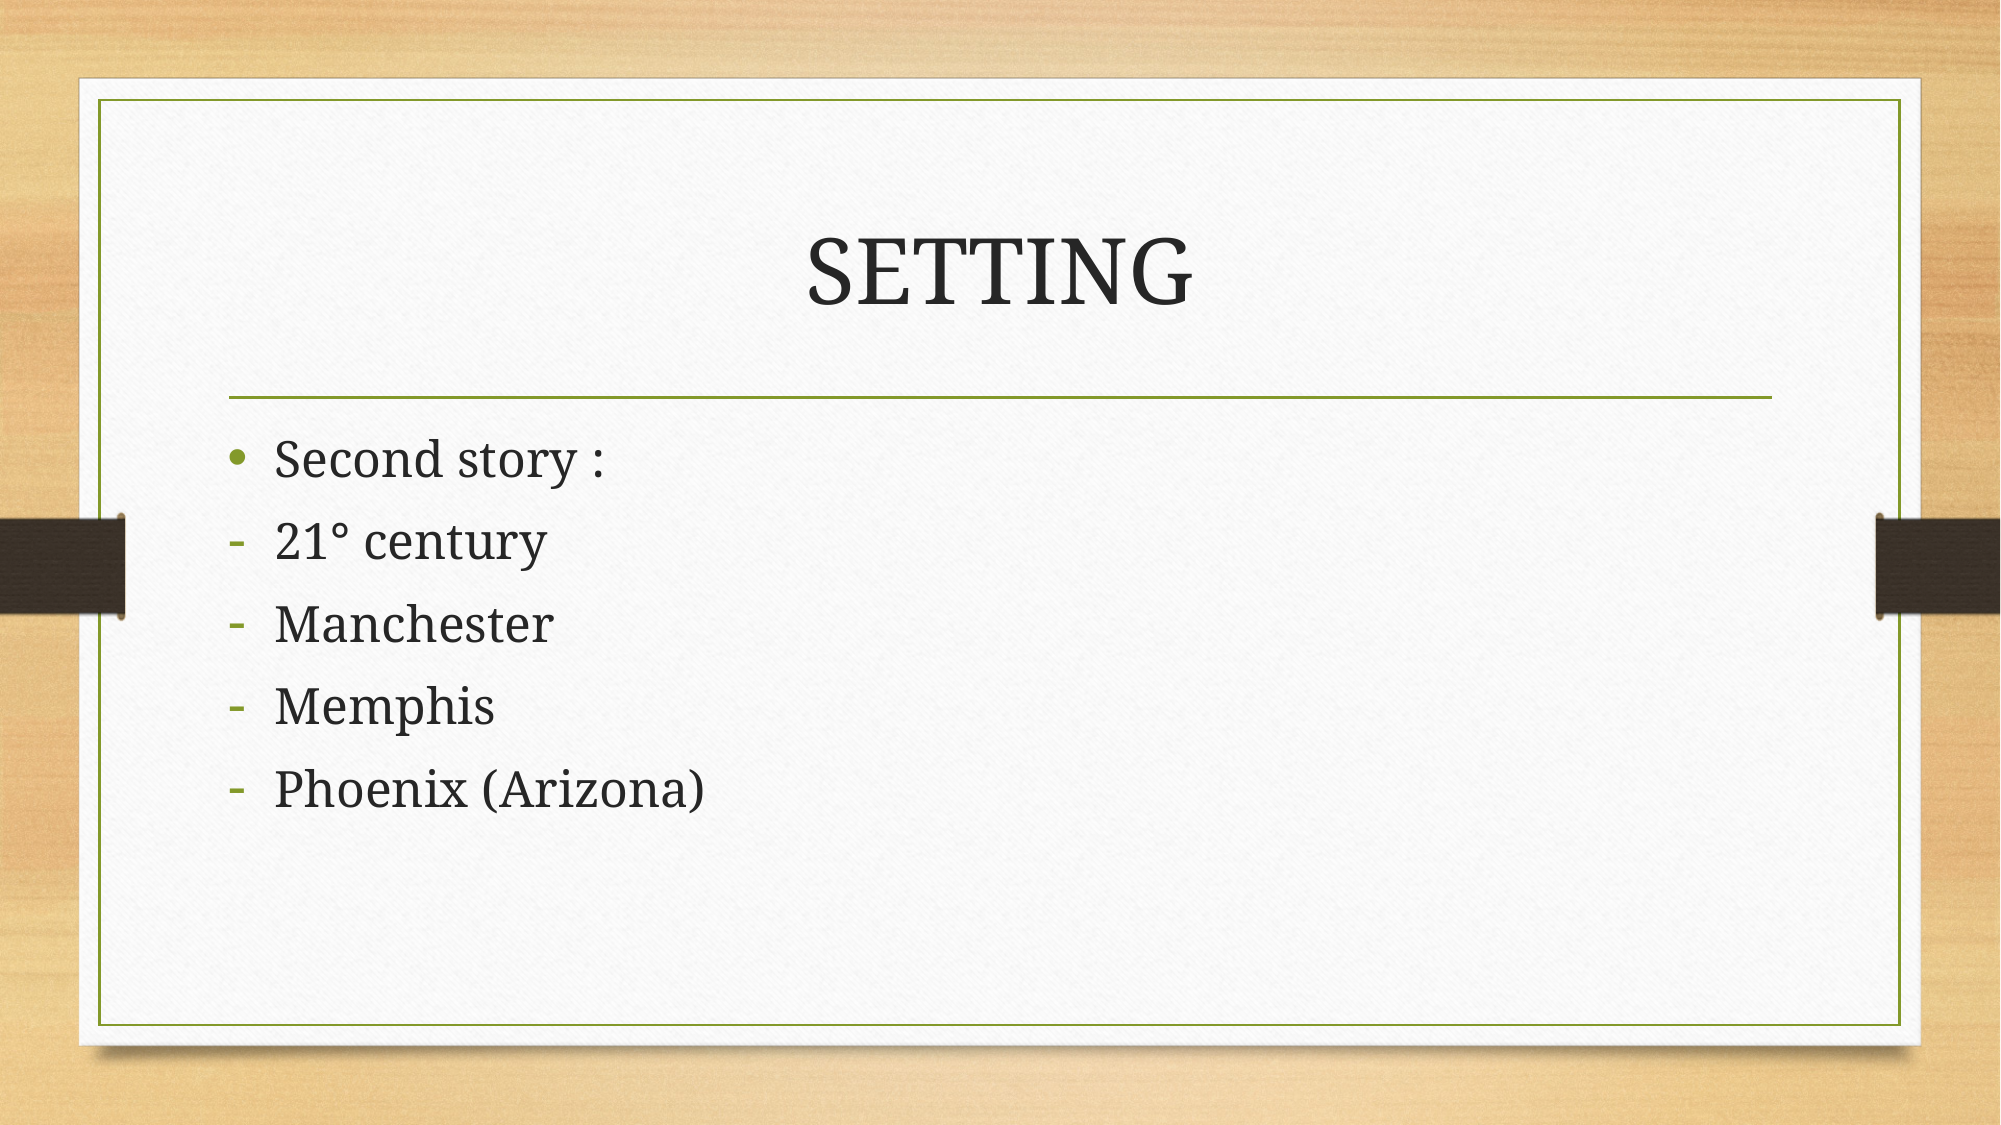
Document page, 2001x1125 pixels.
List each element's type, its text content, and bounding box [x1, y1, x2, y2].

title SETTING [212, 161, 1788, 375]
picture [0, 0, 2001, 1125]
list Second story : 21° century Manchester Memphis Phoenix (Arizona) [212, 419, 1788, 964]
